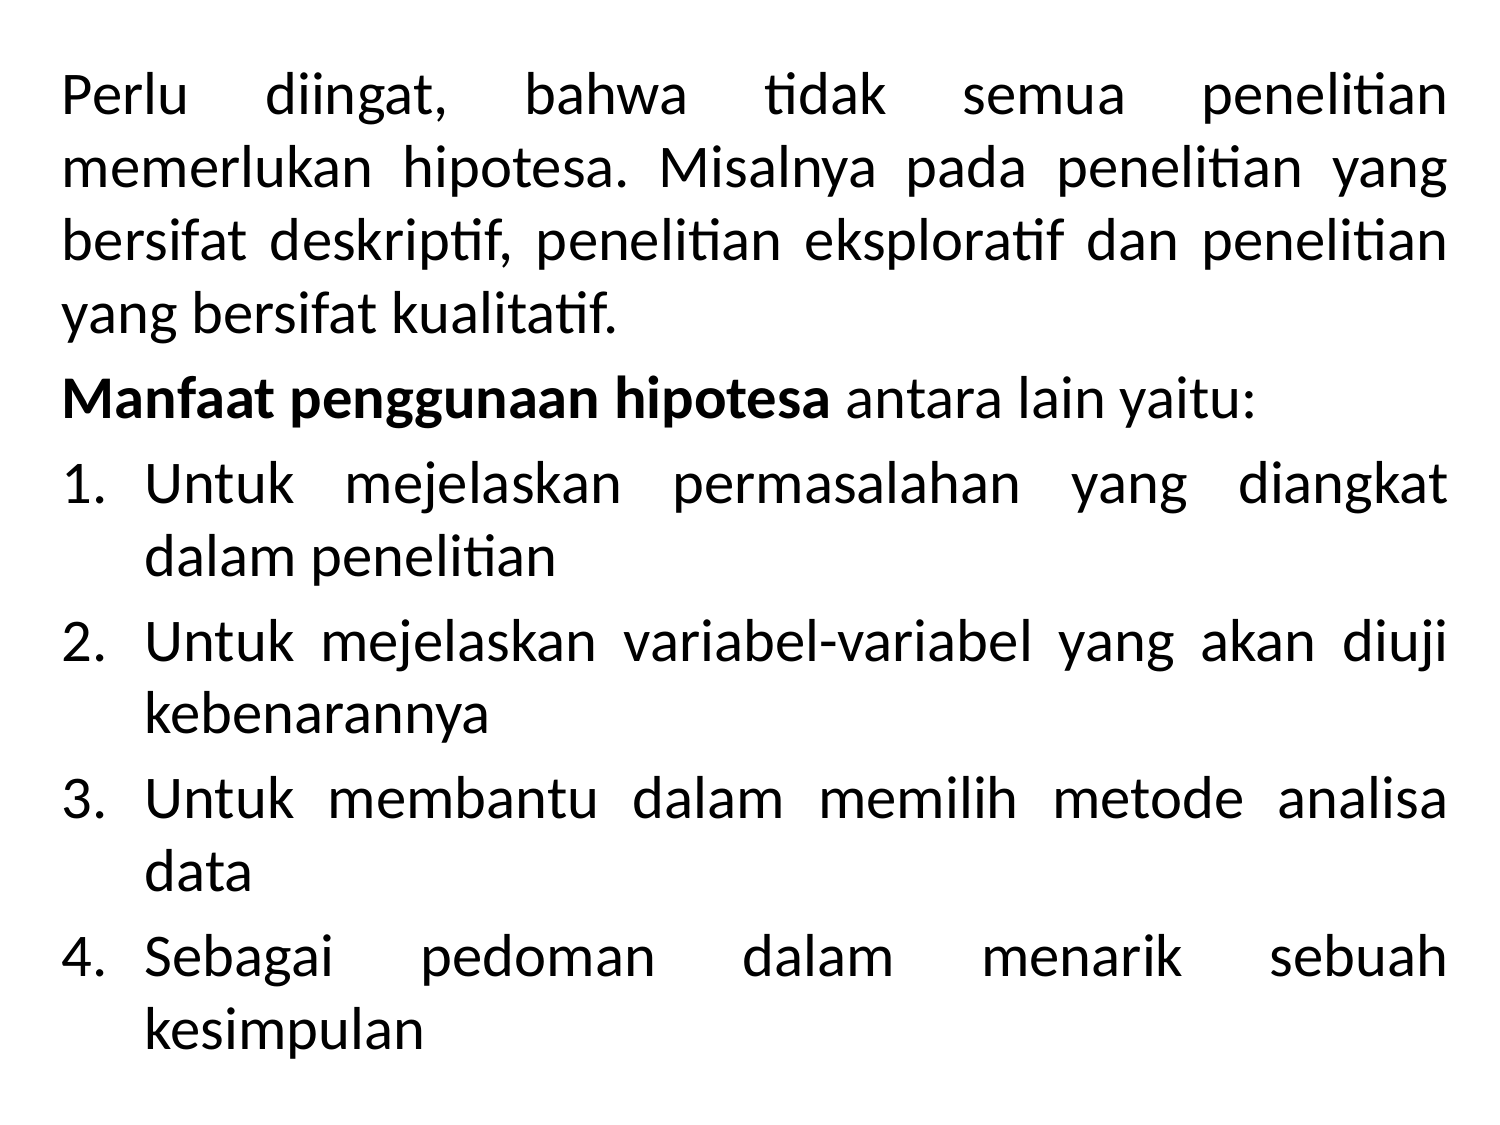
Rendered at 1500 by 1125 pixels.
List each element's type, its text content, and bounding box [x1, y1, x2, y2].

list Perlu diingat, bahwa tidak semua penelitian memerlukan hipotesa. Misalnya pada penelitian yang bersifat deskriptif, penelitian eksploratif dan penelitian yang bersifat kualitatif. Manfaat penggunaan hipotesa antara lain yaitu: Untuk mejelaskan permasalahan yang diangkat dalam penelitian Untuk mejelaskan variabel-variabel yang akan diuji kebenarannya Untuk membantu dalam memilih metode analisa data Sebagai pedoman dalam menarik sebuah kesimpulan [46, 46, 1465, 1079]
